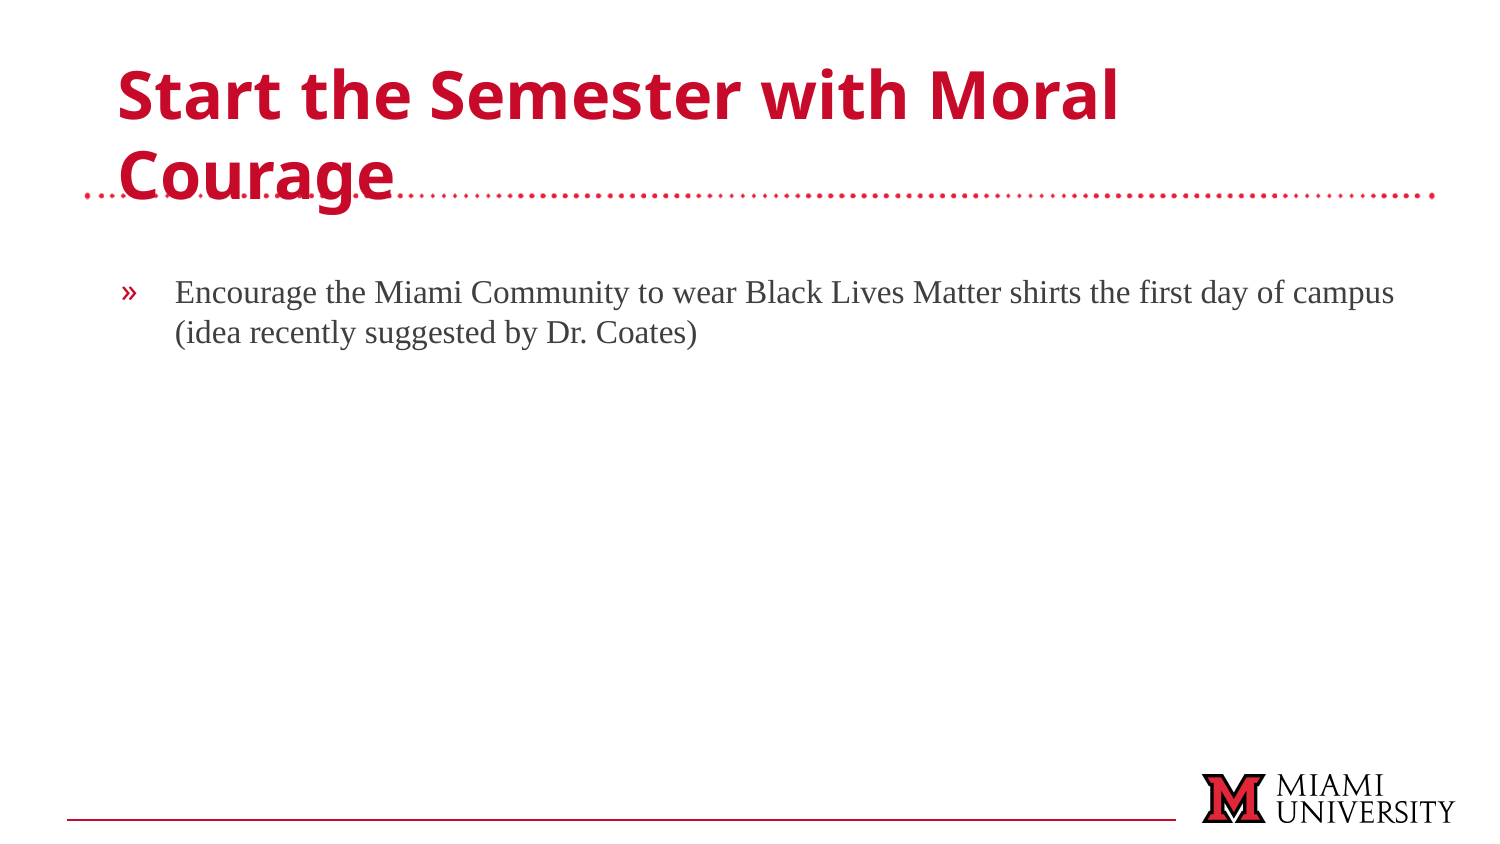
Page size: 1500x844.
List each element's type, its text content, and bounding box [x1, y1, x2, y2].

list Encourage the Miami Community to wear Black Lives Matter shirts the first day of campus (idea recently suggested by Dr. Coates) [84, 262, 1421, 712]
picture [1197, 771, 1456, 825]
title Start the Semester with Moral Courage [103, 45, 1397, 208]
picture [84, 192, 103, 200]
picture [1397, 192, 1435, 200]
